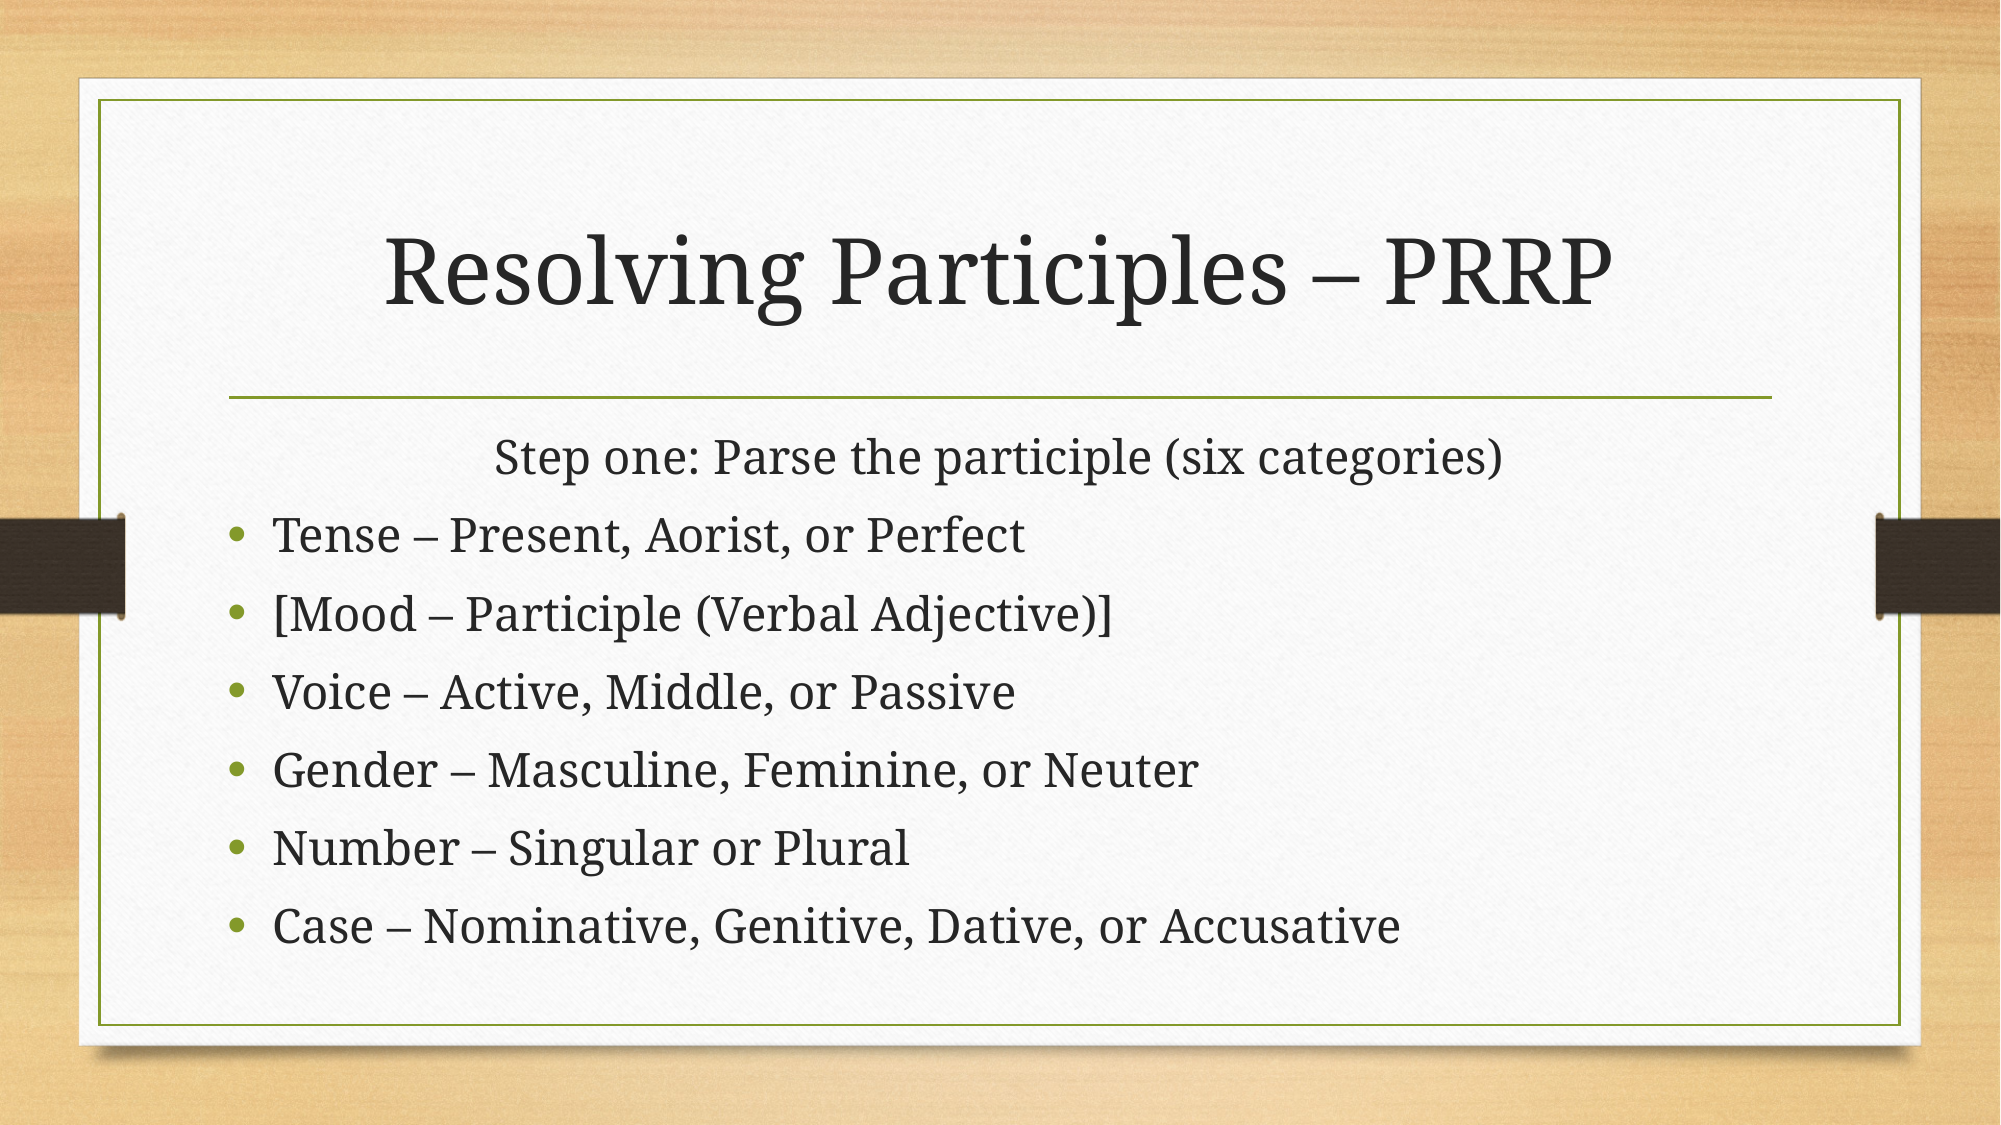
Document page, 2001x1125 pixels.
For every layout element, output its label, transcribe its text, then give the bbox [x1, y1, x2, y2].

picture [0, 0, 2001, 1125]
list Step one: Parse the participle (six categories) Tense – Present, Aorist, or Perfect [Mood – Participle (Verbal Adjective)] Voice – Active, Middle, or Passive Gender – Masculine, Feminine, or Neuter Number – Singular or Plural Case – Nominative, Genitive, Dative, or Accusative [212, 419, 1788, 964]
title Resolving Participles – PRRP [212, 161, 1788, 375]
